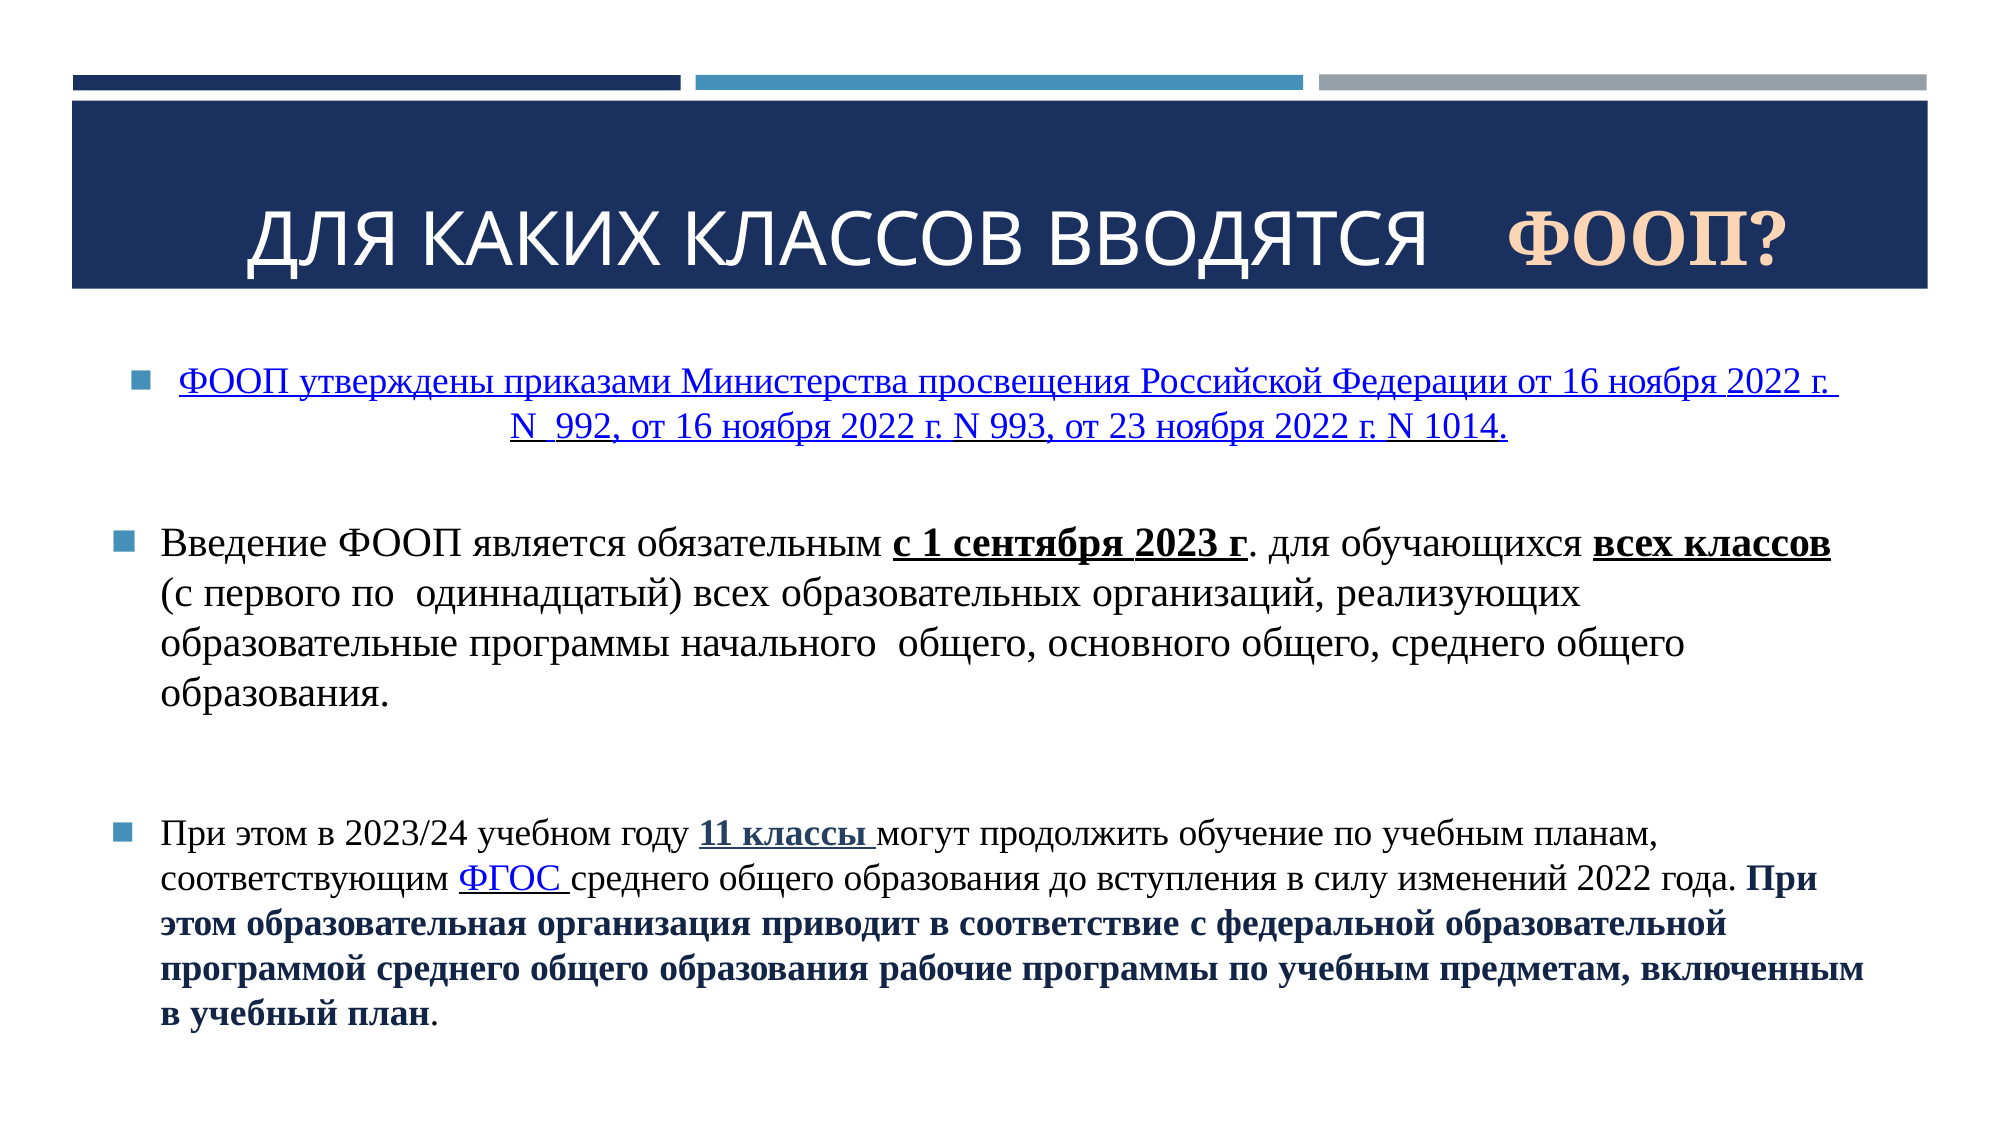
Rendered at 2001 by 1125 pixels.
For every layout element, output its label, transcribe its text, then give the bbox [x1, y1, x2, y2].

title ДЛЯ КАКИХ КЛАССОВ ВВОДЯТСЯ ФООП? [72, 100, 1928, 289]
text_box ФООП утверждены приказами Министерства просвещения Российской Федерации от 16 ноября 2022 г. N 992, от 16 ноября 2022 г. N 993, от 23 ноября 2022 г. N 1014. Введение ФООП является обязательным с 1 сентября 2023 г. для обучающихся всех классов (с первого по одиннадцатый) всех образовательных организаций, реализующих образовательные программы начального общего, основного общего, среднего общего образования. При этом в 2023/24 учебном году 11 классы могут продолжить обучение по учебным планам, соответствующим ФГОС среднего общего образования до вступления в силу изменений 2022 года. При этом образовательная организация приводит в соответствие с федеральной образовательной программой среднего общего образования рабочие программы по учебным предметам, включенным в учебный план. [108, 353, 1878, 1033]
